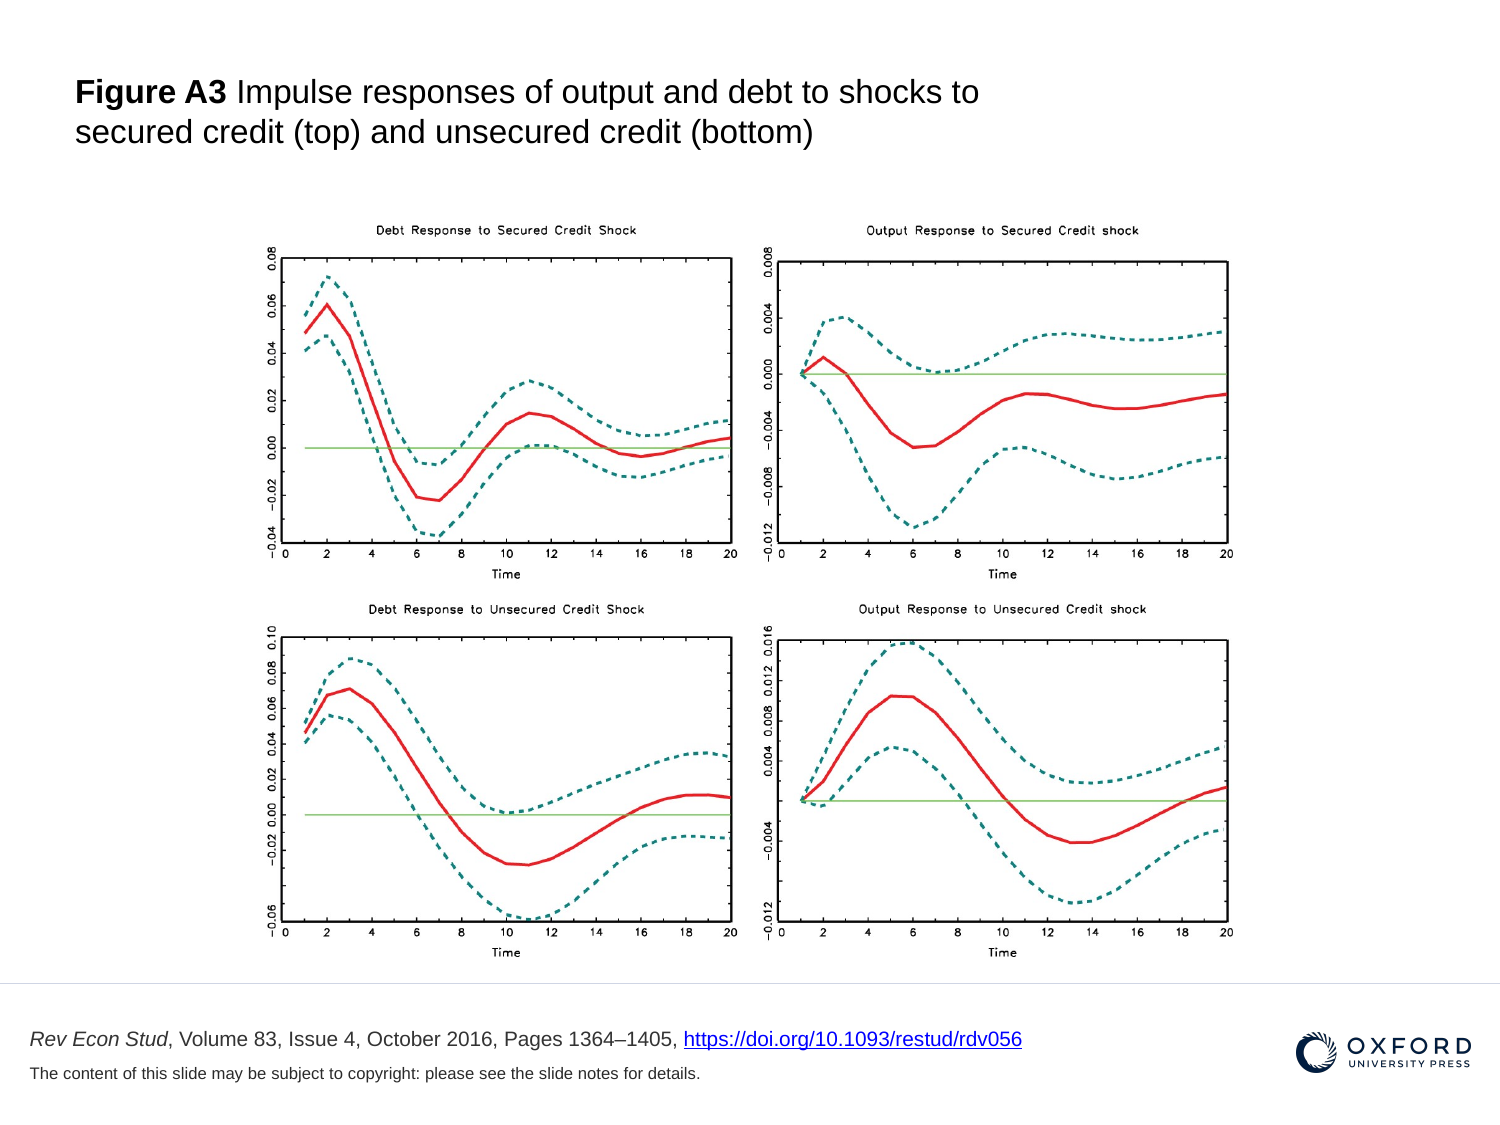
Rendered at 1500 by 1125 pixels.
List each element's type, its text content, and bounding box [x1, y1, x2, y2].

picture [1296, 1032, 1471, 1073]
picture [266, 224, 1233, 957]
title Figure A3 Impulse responses of output and debt to shocks to secured credit (top) and unsecured credit (bottom) [75, 69, 1078, 171]
footer Rev Econ Stud, Volume 83, Issue 4, October 2016, Pages 1364–1405, https://doi.org/10.1093/restud/rdv056 The content of this slide may be subject to copyright: please see the slide notes for details. [0, 983, 1260, 1125]
